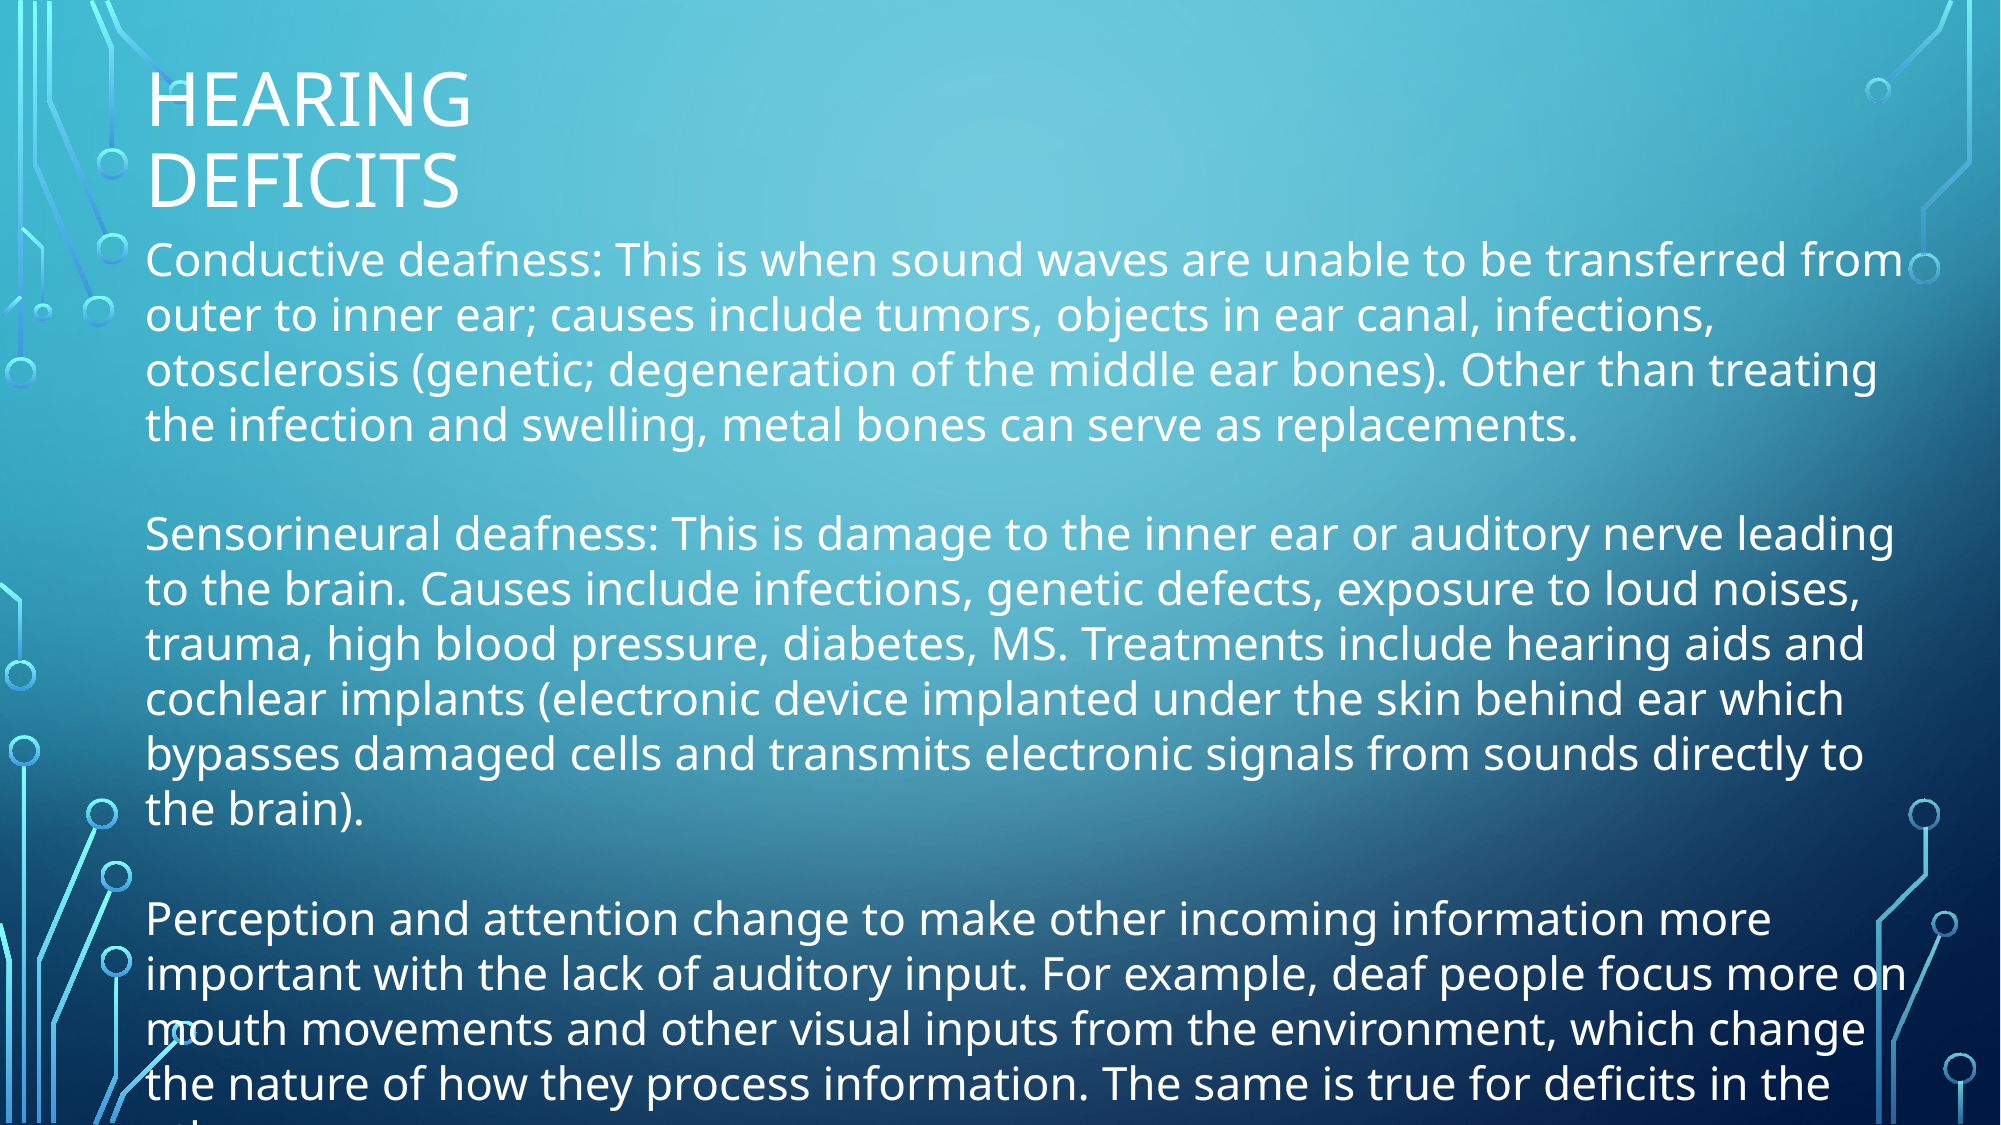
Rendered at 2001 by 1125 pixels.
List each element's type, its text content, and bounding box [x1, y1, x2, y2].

text_box Conductive deafness: This is when sound waves are unable to be transferred from outer to inner ear; causes include tumors, objects in ear canal, infections, otosclerosis (genetic; degeneration of the middle ear bones). Other than treating the infection and swelling, metal bones can serve as replacements. Sensorineural deafness: This is damage to the inner ear or auditory nerve leading to the brain. Causes include infections, genetic defects, exposure to loud noises, trauma, high blood pressure, diabetes, MS. Treatments include hearing aids and cochlear implants (electronic device implanted under the skin behind ear which bypasses damaged cells and transmits electronic signals from sounds directly to the brain). Perception and attention change to make other incoming information more important with the lack of auditory input. For example, deaf people focus more on mouth movements and other visual inputs from the environment, which change the nature of how they process information. The same is true for deficits in the other senses. [130, 222, 1925, 1125]
title Hearing deficits [130, 53, 763, 222]
